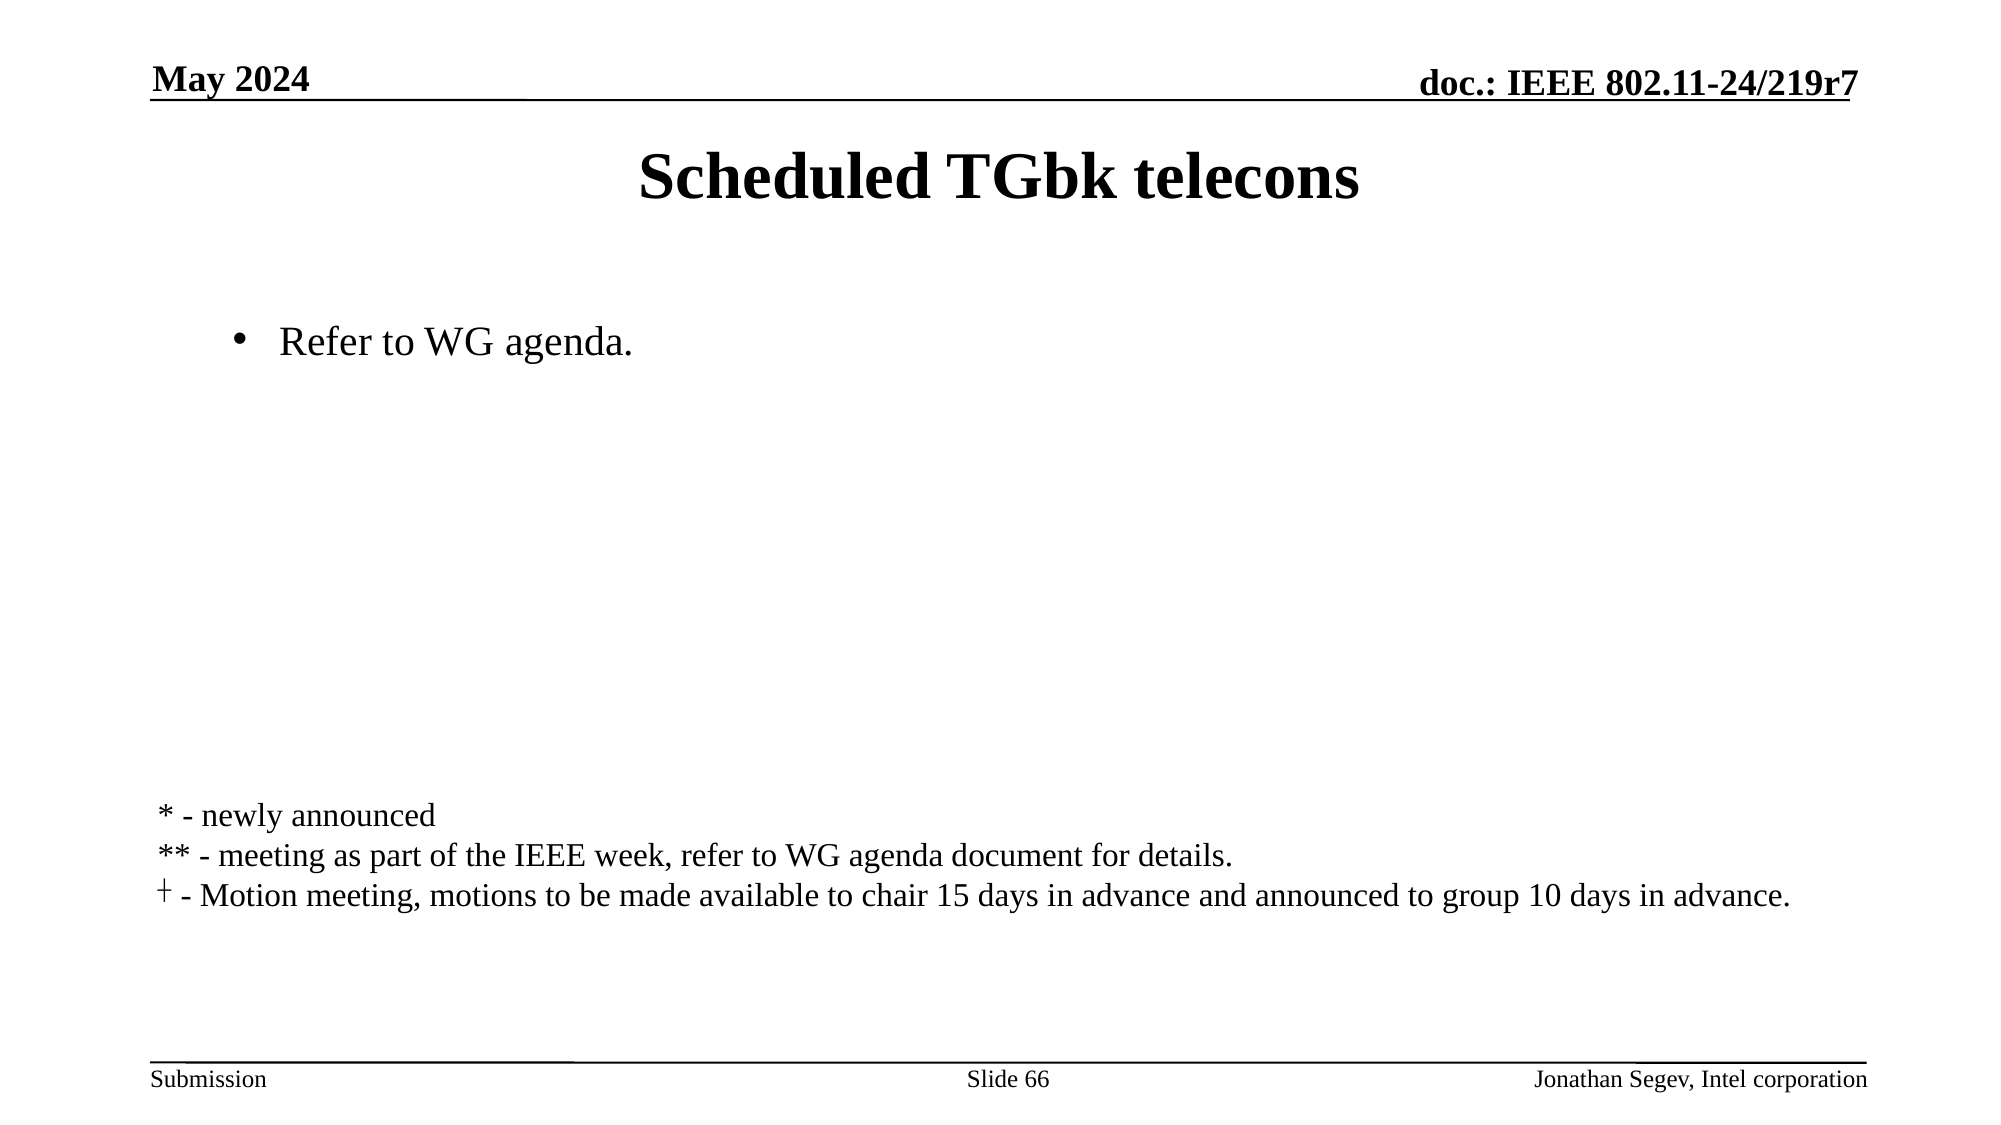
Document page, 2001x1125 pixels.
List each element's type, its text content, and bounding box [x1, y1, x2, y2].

footer Jonathan Segev, Intel corporation [1171, 1061, 1869, 1093]
title Scheduled TGbk telecons [149, 112, 1850, 232]
text_box * - newly announced ** - meeting as part of the IEEE week, refer to WG agenda document for details. ┼ - Motion meeting, motions to be made available to chair 15 days in advance and announced to group 10 days in advance. [142, 785, 1897, 921]
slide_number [152, 54, 563, 100]
text_box Refer to WG agenda. [142, 305, 1815, 629]
slide_number Slide 66 [950, 1061, 1067, 1123]
